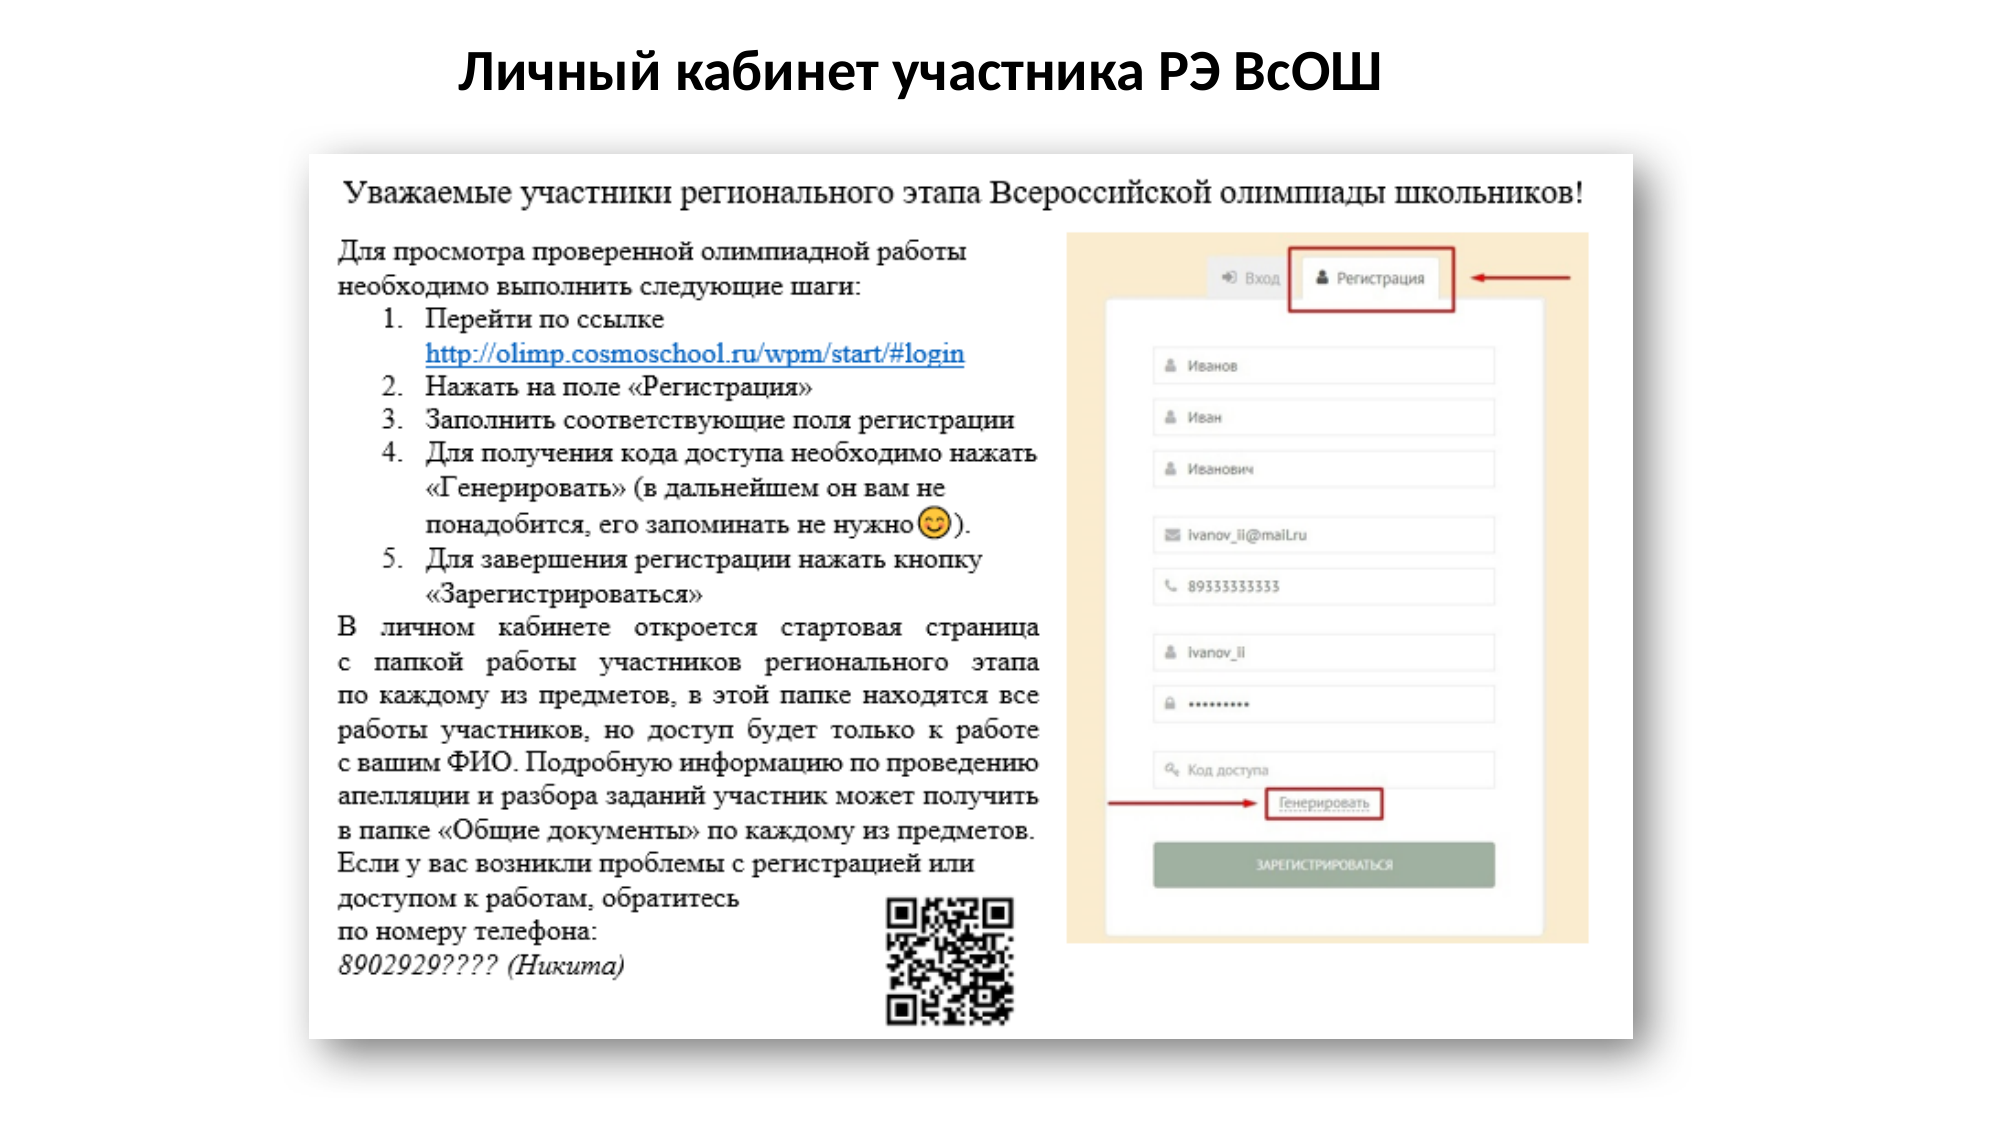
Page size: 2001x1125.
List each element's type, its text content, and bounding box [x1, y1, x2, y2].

picture [309, 154, 1633, 1039]
text_box Личный кабинет участника РЭ ВсОШ [443, 24, 1399, 109]
